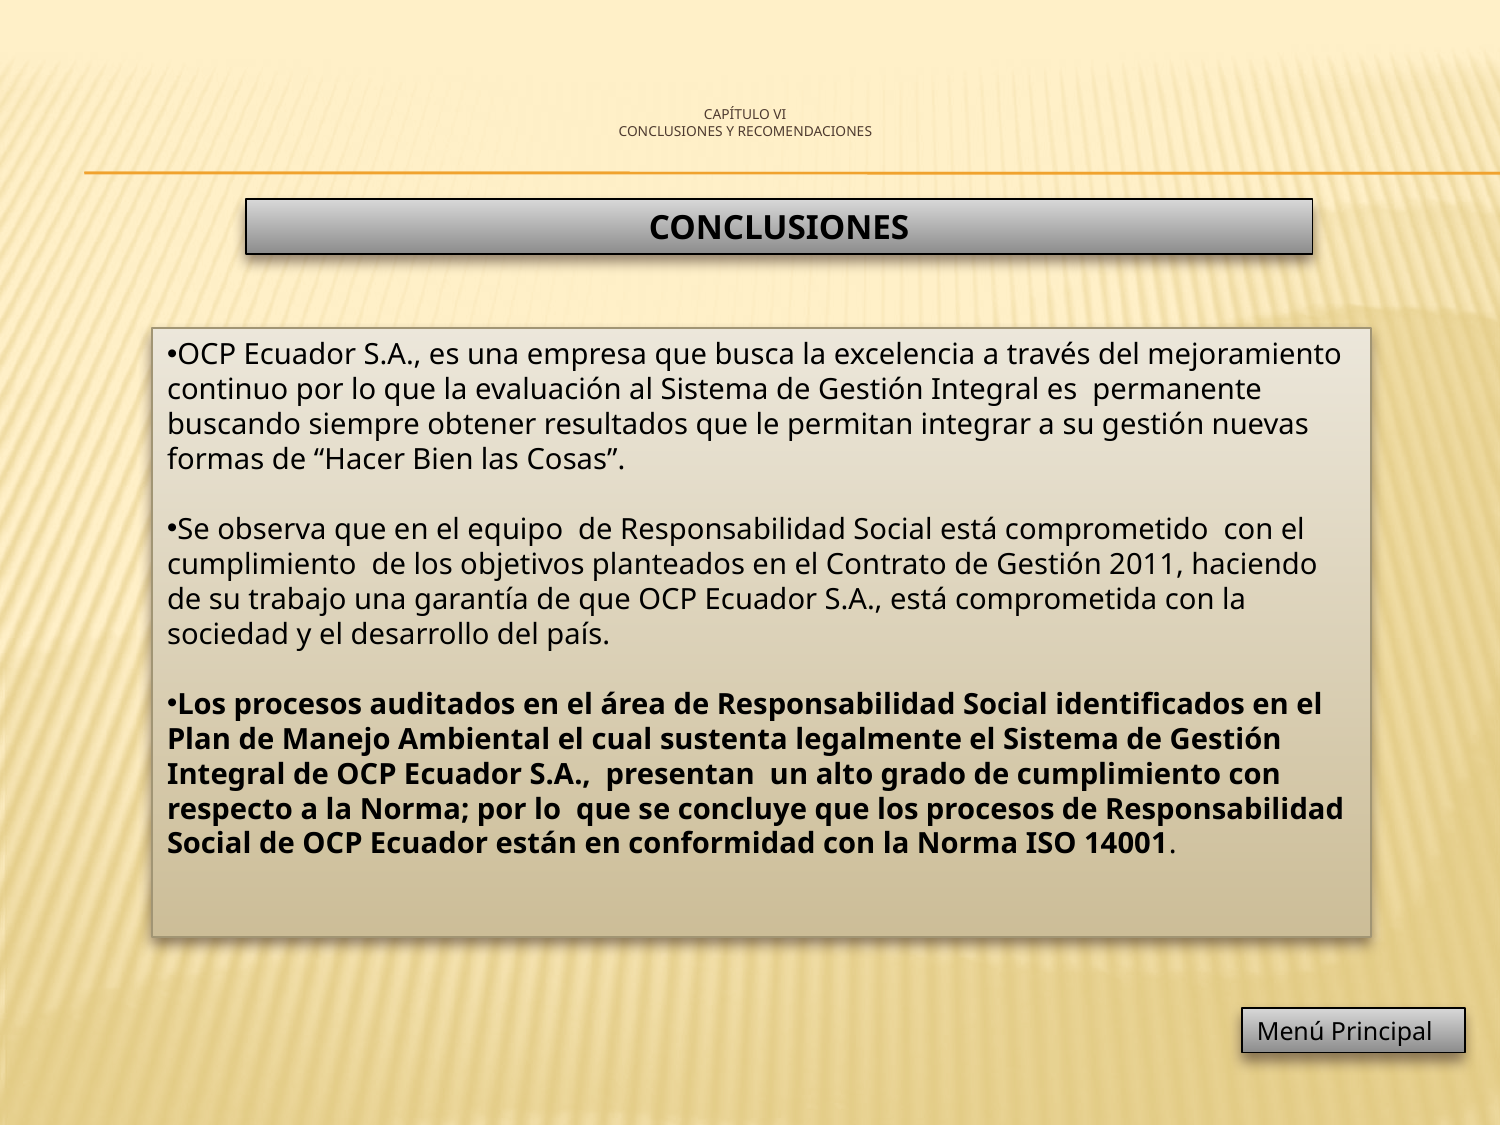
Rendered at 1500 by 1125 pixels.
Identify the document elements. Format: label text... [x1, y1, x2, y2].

text_box OCP Ecuador S.A., es una empresa que busca la excelencia a través del mejoramiento continuo por lo que la evaluación al Sistema de Gestión Integral es permanente buscando siempre obtener resultados que le permitan integrar a su gestión nuevas formas de “Hacer Bien las Cosas”. Se observa que en el equipo de Responsabilidad Social está comprometido con el cumplimiento de los objetivos planteados en el Contrato de Gestión 2011, haciendo de su trabajo una garantía de que OCP Ecuador S.A., está comprometida con la sociedad y el desarrollo del país. Los procesos auditados en el área de Responsabilidad Social identificados en el Plan de Manejo Ambiental el cual sustenta legalmente el Sistema de Gestión Integral de OCP Ecuador S.A., presentan un alto grado de cumplimiento con respecto a la Norma; por lo que se concluye que los procesos de Responsabilidad Social de OCP Ecuador están en conformidad con la Norma ISO 14001. [151, 327, 1372, 938]
title CAPÍTULO VI CONCLUSIONES Y RECOMENDACIONES [70, 46, 1421, 214]
text_box CONCLUSIONES [245, 198, 1313, 255]
text_box Menú Principal [1241, 1007, 1466, 1053]
